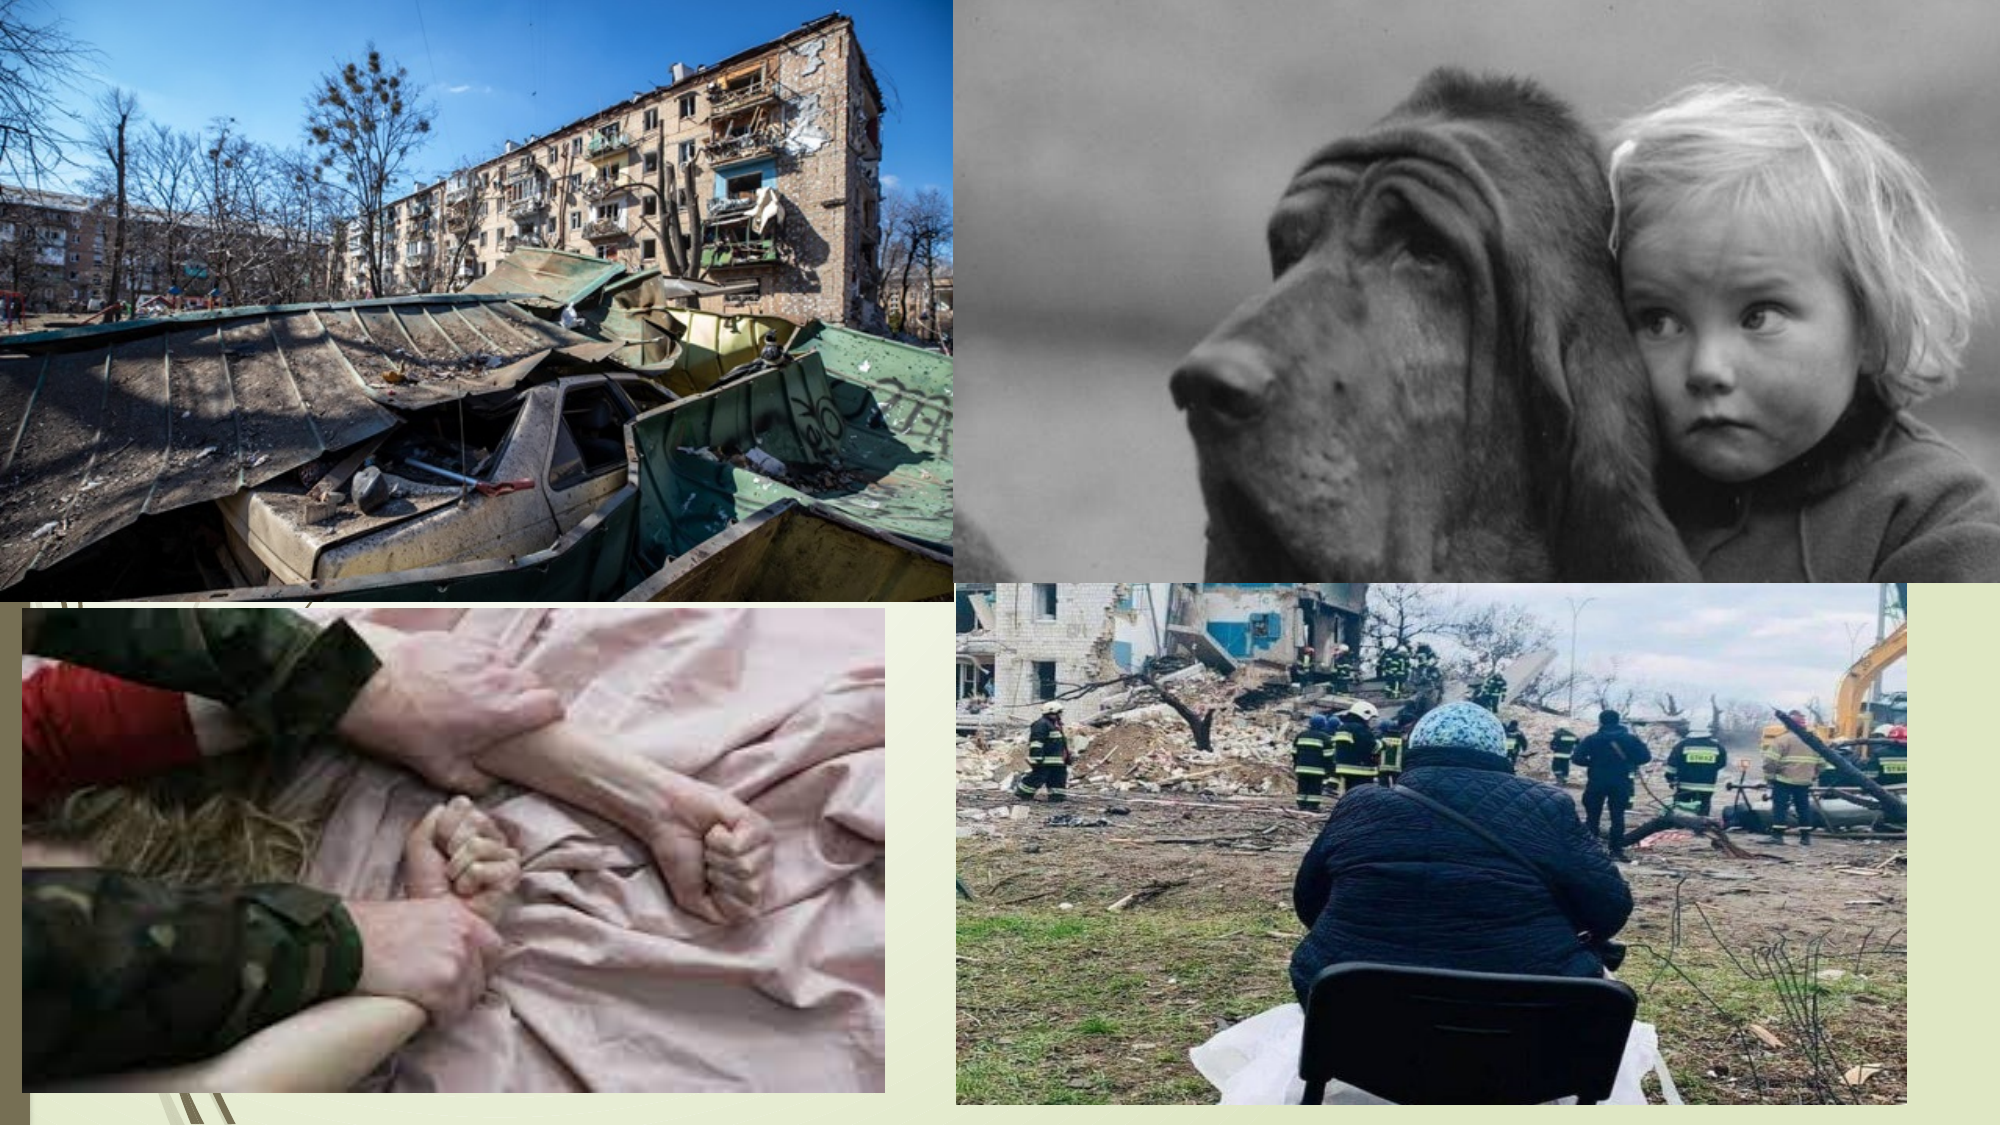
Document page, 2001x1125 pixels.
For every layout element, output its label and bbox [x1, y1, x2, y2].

picture [21, 607, 885, 1093]
picture [952, 0, 2000, 1105]
list [0, 0, 951, 602]
